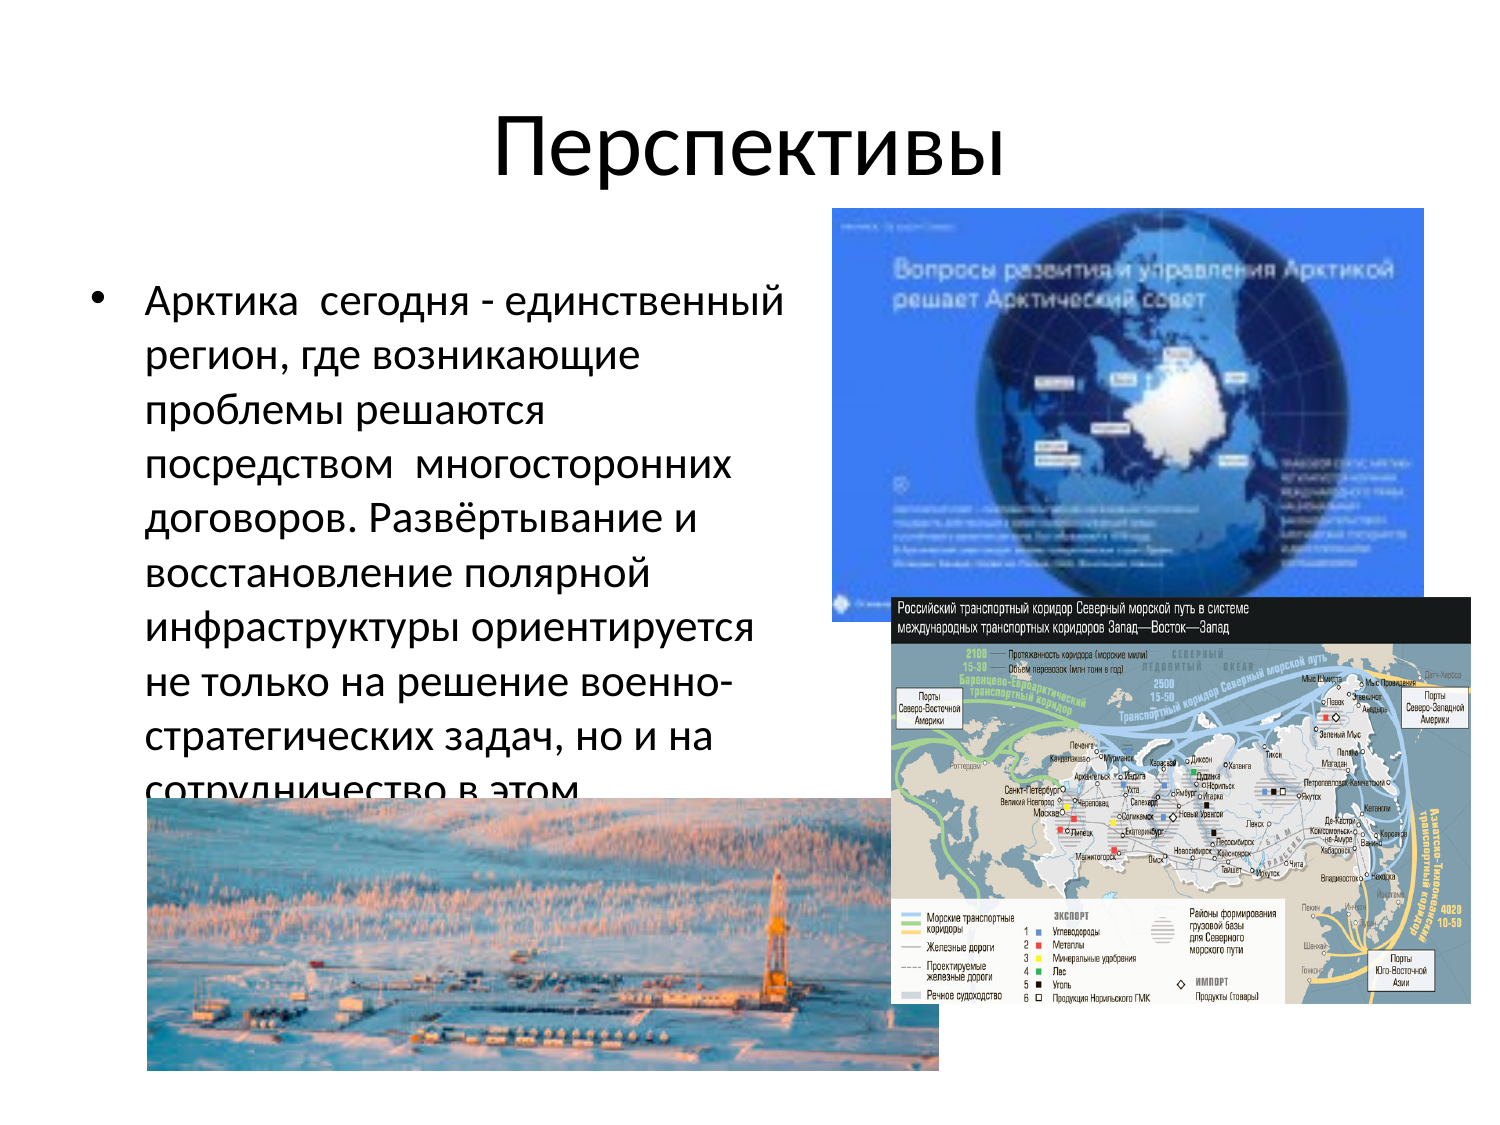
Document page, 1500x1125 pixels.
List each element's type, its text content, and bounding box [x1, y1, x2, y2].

picture [147, 207, 1471, 1071]
title Перспективы [75, 45, 1425, 233]
list Арктика сегодня - единственный регион, где возникающие проблемы решаются посредством многосторонних договоров. Развёртывание и восстановление полярной инфраструктуры ориентируется не только на решение военно-стратегических задач, но и на сотрудничество в этом климатически сложном регионе. [75, 262, 809, 929]
